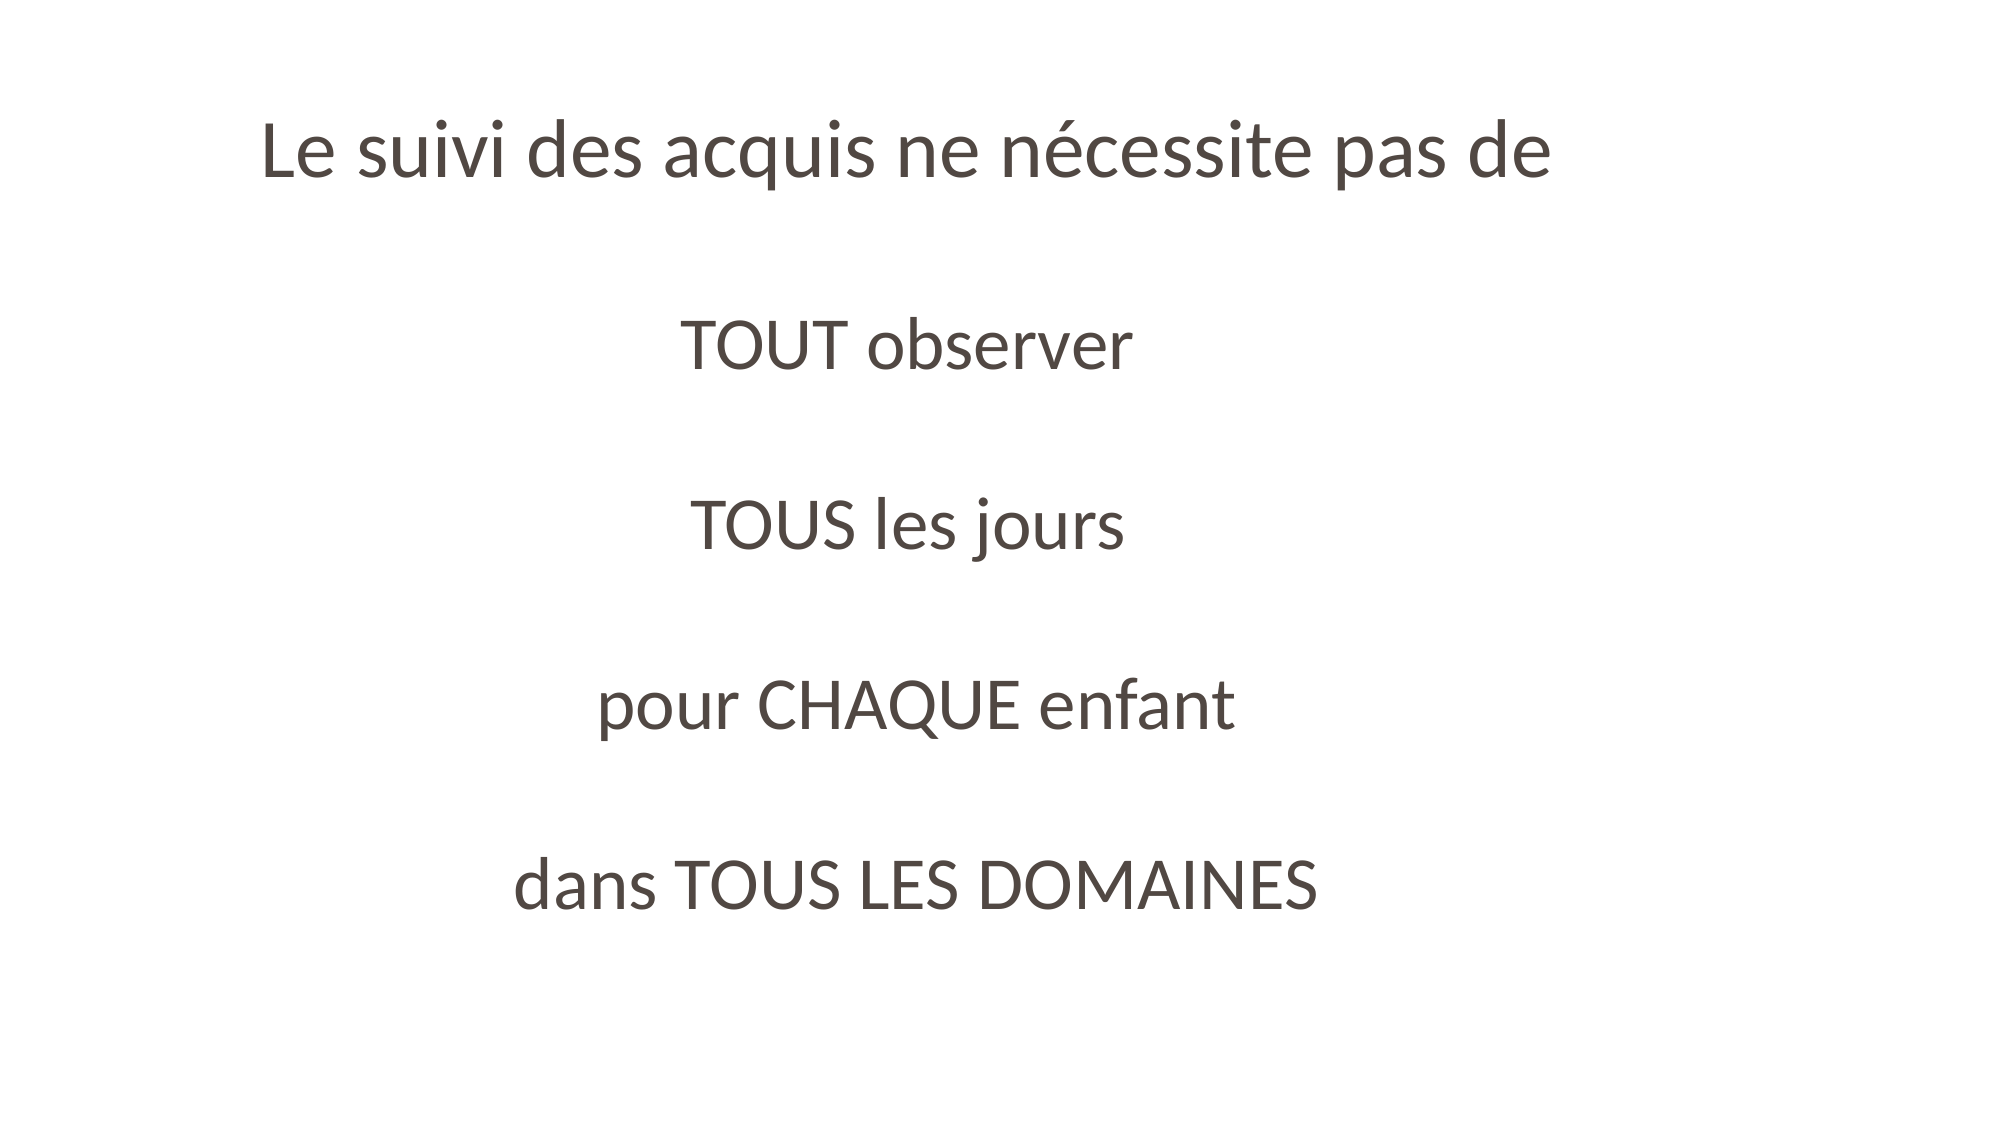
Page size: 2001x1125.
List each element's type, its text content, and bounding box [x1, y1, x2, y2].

text_box Le suivi des acquis ne nécessite pas de TOUT observer TOUS les jours pour CHAQUE enfant dans TOUS LES DOMAINES [134, 87, 1699, 932]
